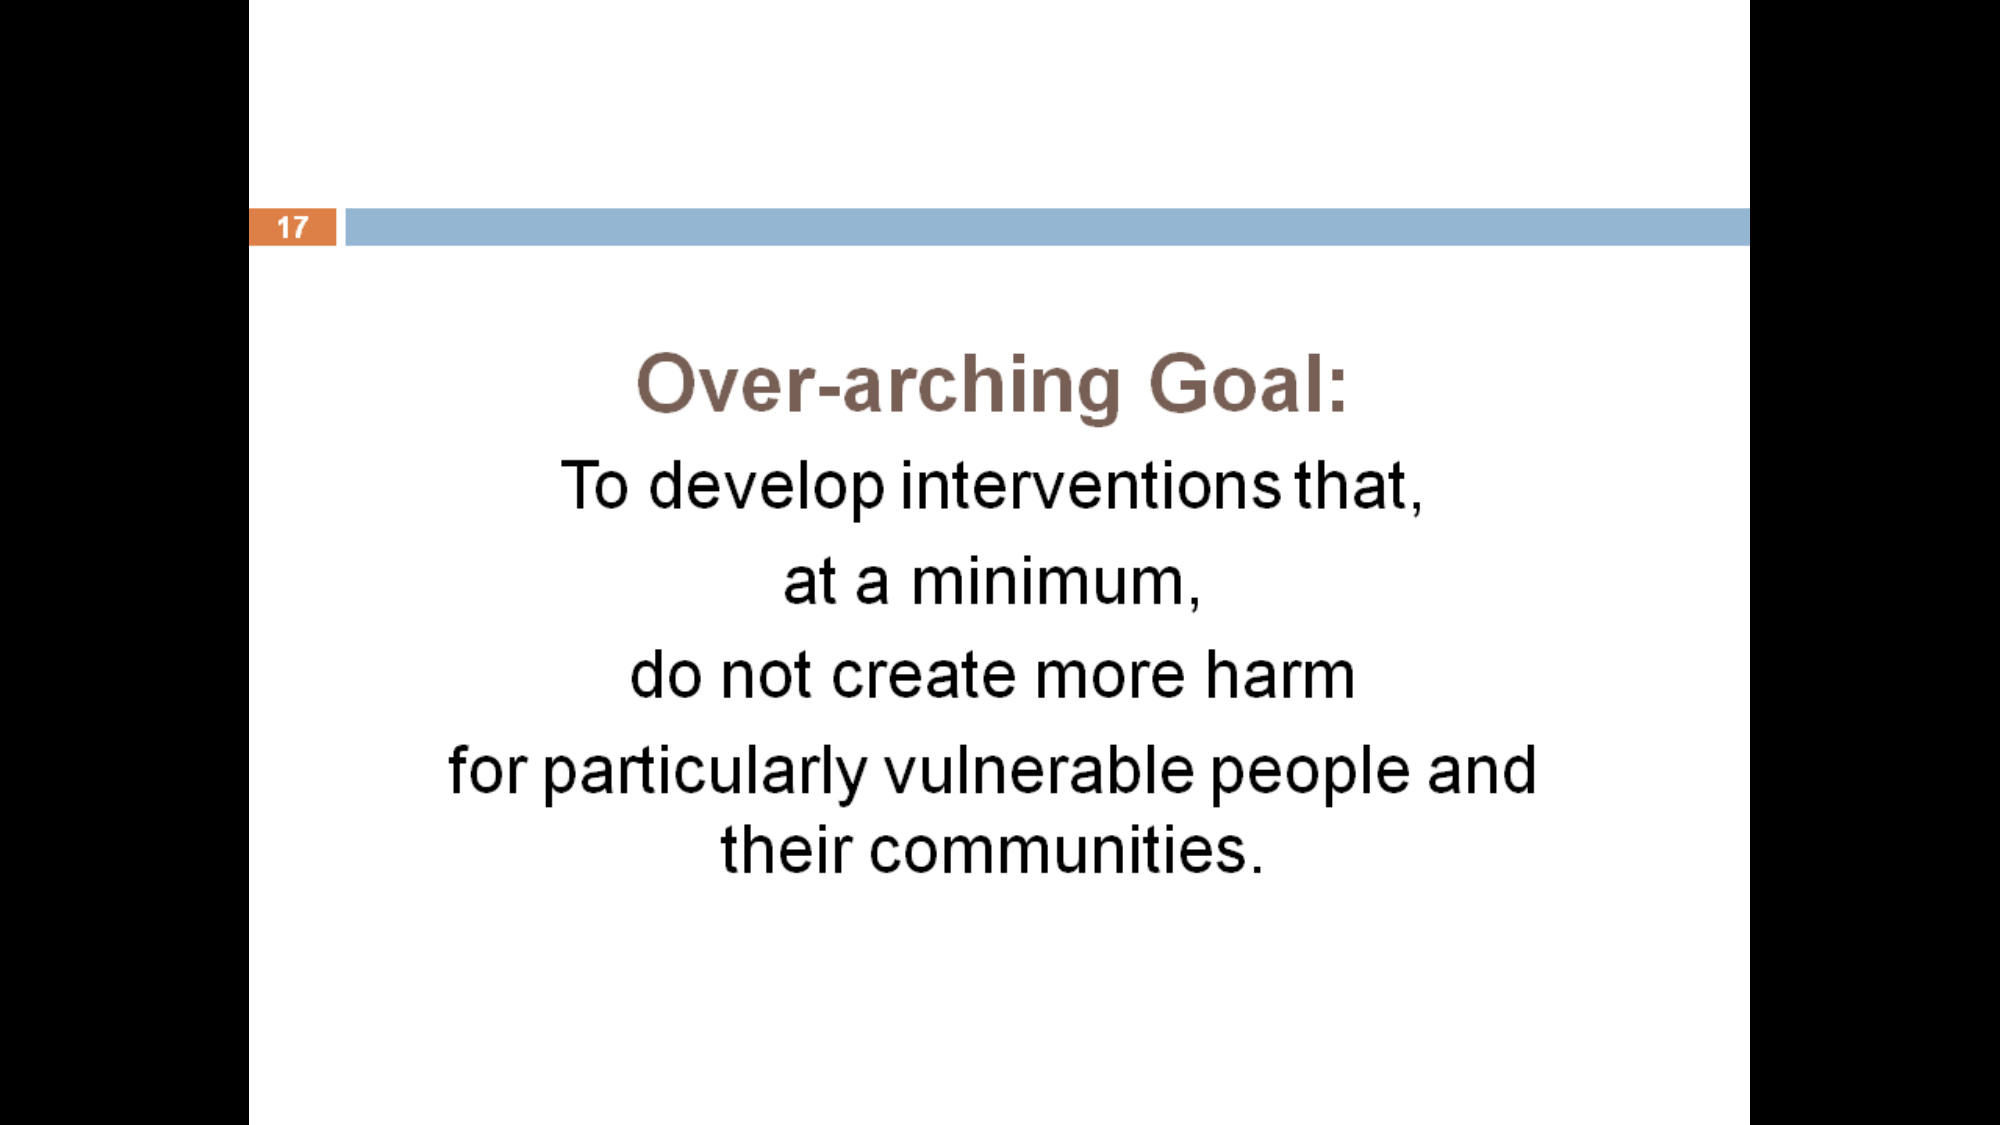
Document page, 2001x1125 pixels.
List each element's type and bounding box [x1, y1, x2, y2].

picture [249, 0, 1750, 1125]
